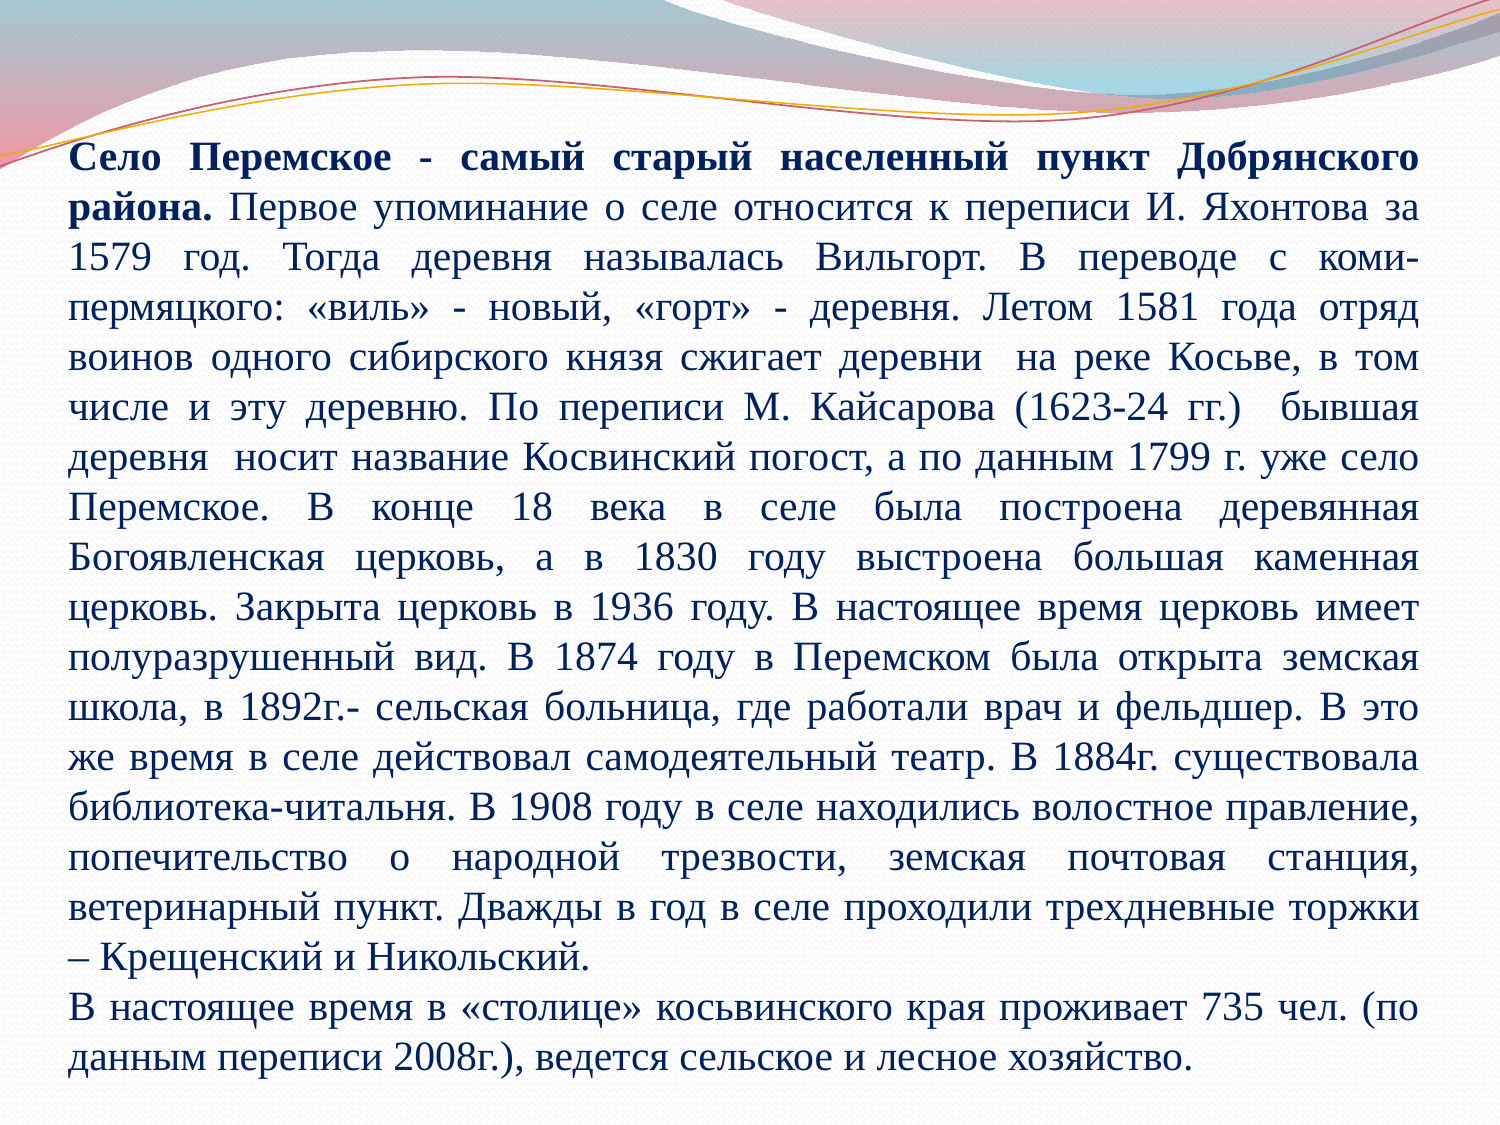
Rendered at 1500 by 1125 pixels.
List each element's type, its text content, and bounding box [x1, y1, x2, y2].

text_box Село Перемское - самый старый населенный пункт Добрянского района. Первое упоминание о селе относится к переписи И. Яхонтова за 1579 год. Тогда деревня называлась Вильгорт. В переводе с коми-пермяцкого: «виль» - новый, «горт» - деревня. Летом 1581 года отряд воинов одного сибирского князя сжигает деревни на реке Косьве, в том числе и эту деревню. По переписи М. Кайсарова (1623-24 гг.) бывшая деревня носит название Косвинский погост, а по данным 1799 г. уже село Перемское. В конце 18 века в селе была построена деревянная Богоявленская церковь, а в 1830 году выстроена большая каменная церковь. Закрыта церковь в 1936 году. В настоящее время церковь имеет полуразрушенный вид. В 1874 году в Перемском была открыта земская школа, в 1892г.- сельская больница, где работали врач и фельдшер. В это же время в селе действовал самодеятельный театр. В 1884г. существовала библиотека-читальня. В 1908 году в селе находились волостное правление, попечительство о народной трезвости, земская почтовая станция, ветеринарный пункт. Дважды в год в селе проходили трехдневные торжки – Крещенский и Никольский. В настоящее время в «столице» косьвинского края проживает 735 чел. (по данным переписи 2008г.), ведется сельское и лесное хозяйство. [53, 121, 1436, 1087]
